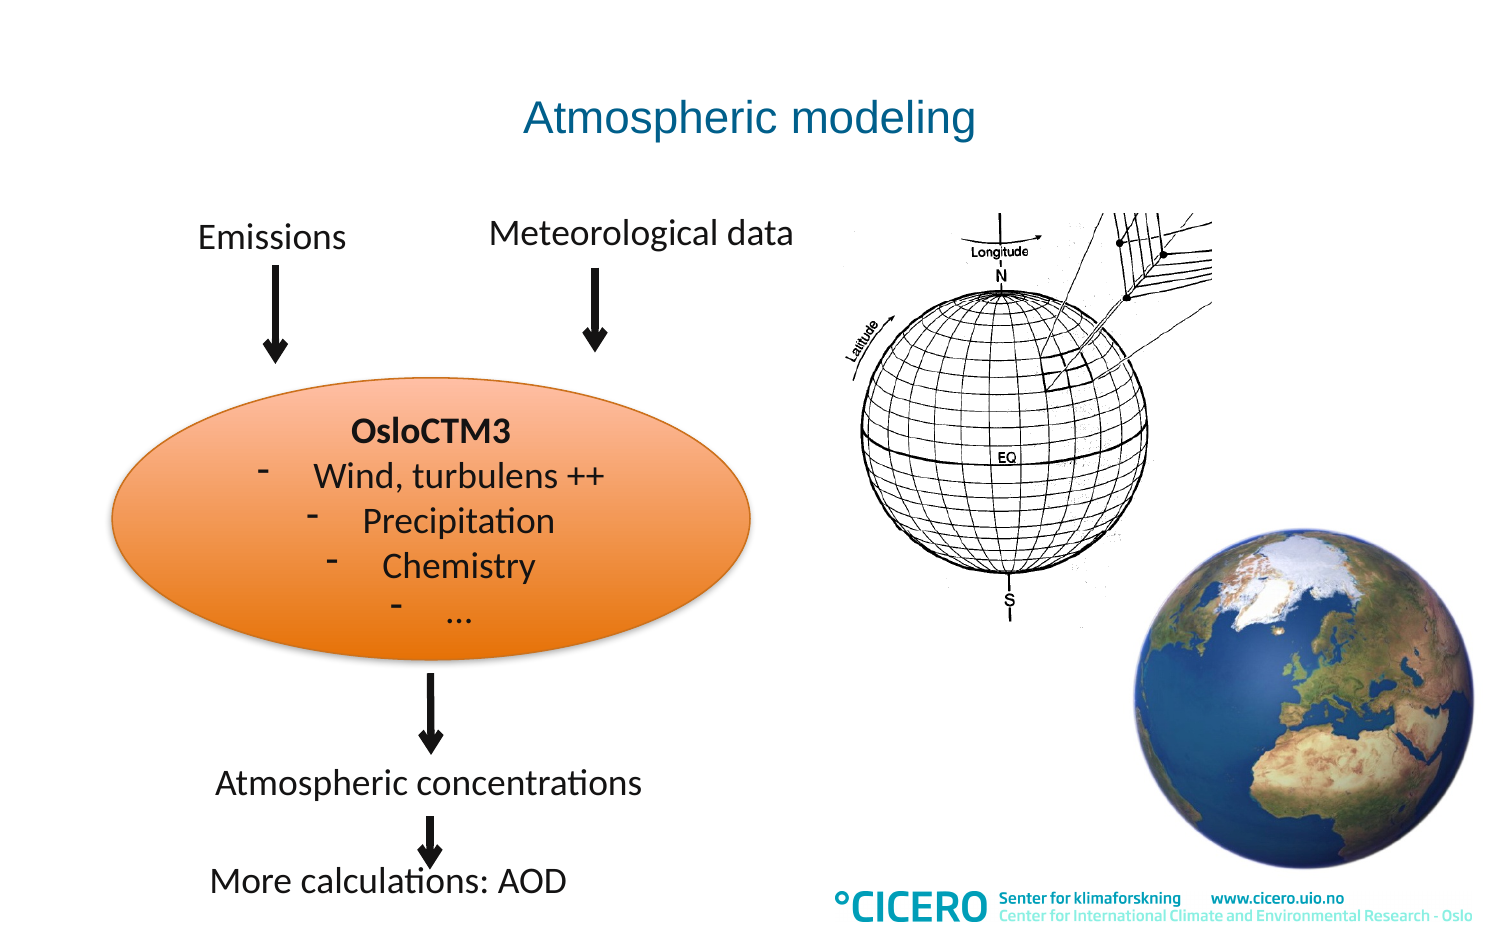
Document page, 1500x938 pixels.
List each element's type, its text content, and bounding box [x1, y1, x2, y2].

picture [817, 213, 1483, 878]
text_box Emissions [183, 204, 561, 265]
text_box Meteorological data [434, 200, 848, 260]
text_box OsloCTM3 Wind, turbulens ++ Precipitation Chemistry … [111, 377, 751, 661]
title Atmospheric modeling [75, 37, 1425, 194]
text_box More calculations: AOD [194, 848, 756, 909]
text_box Atmospheric concentrations [200, 750, 762, 811]
picture [835, 891, 1472, 922]
